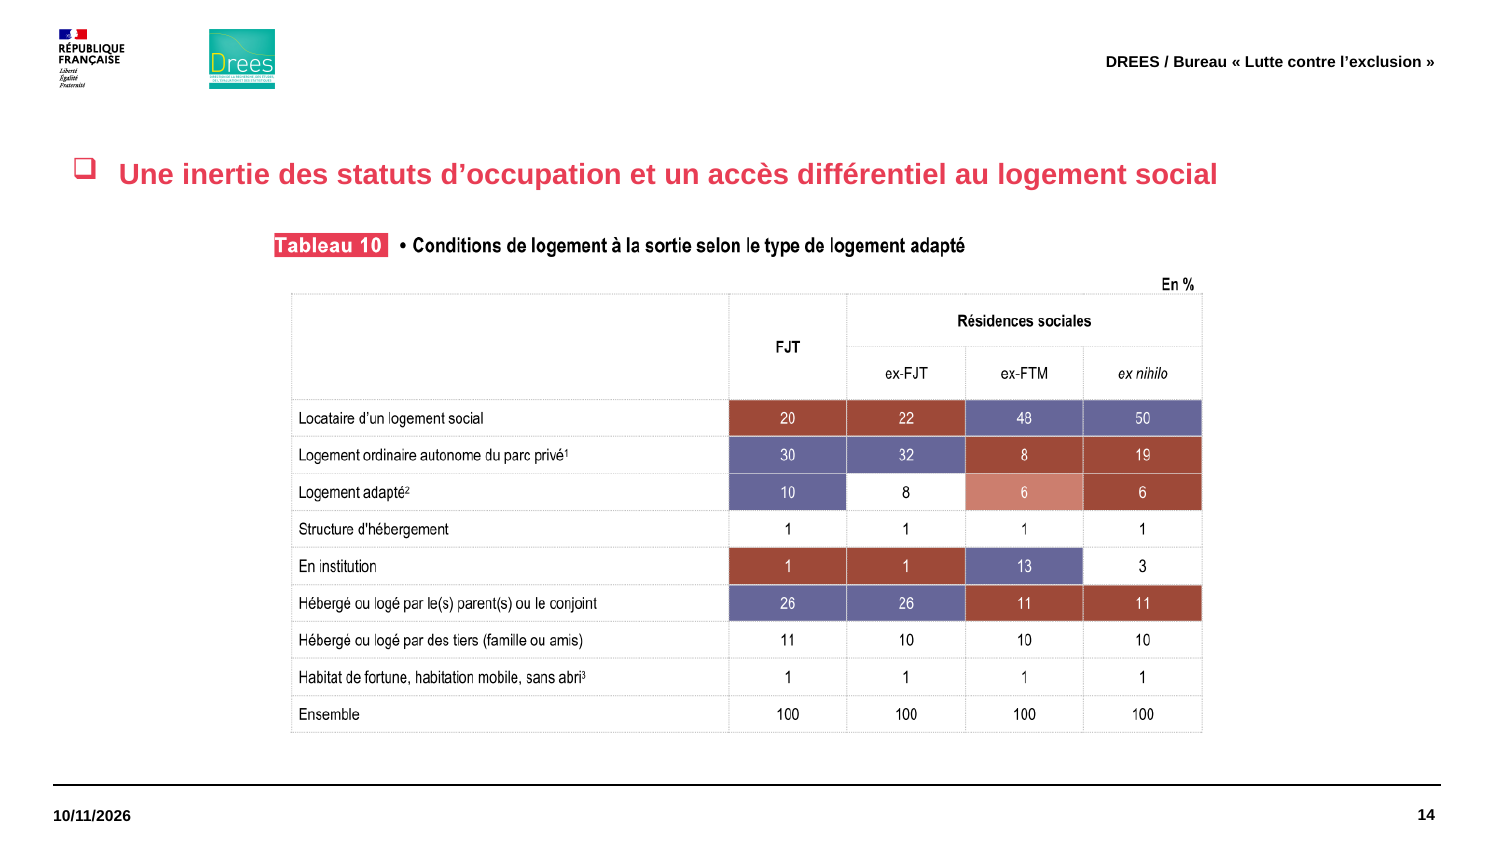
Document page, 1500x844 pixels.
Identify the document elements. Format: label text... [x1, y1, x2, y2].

picture [209, 29, 275, 89]
list Une inertie des statuts d’occupation et un accès différentiel au logement social [56, 150, 1428, 765]
picture [47, 17, 136, 107]
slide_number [53, 787, 246, 844]
picture [265, 220, 1219, 742]
footer DREES / Bureau « Lutte contre l’exclusion » [470, 32, 1436, 92]
slide_number 14 [1213, 784, 1436, 844]
